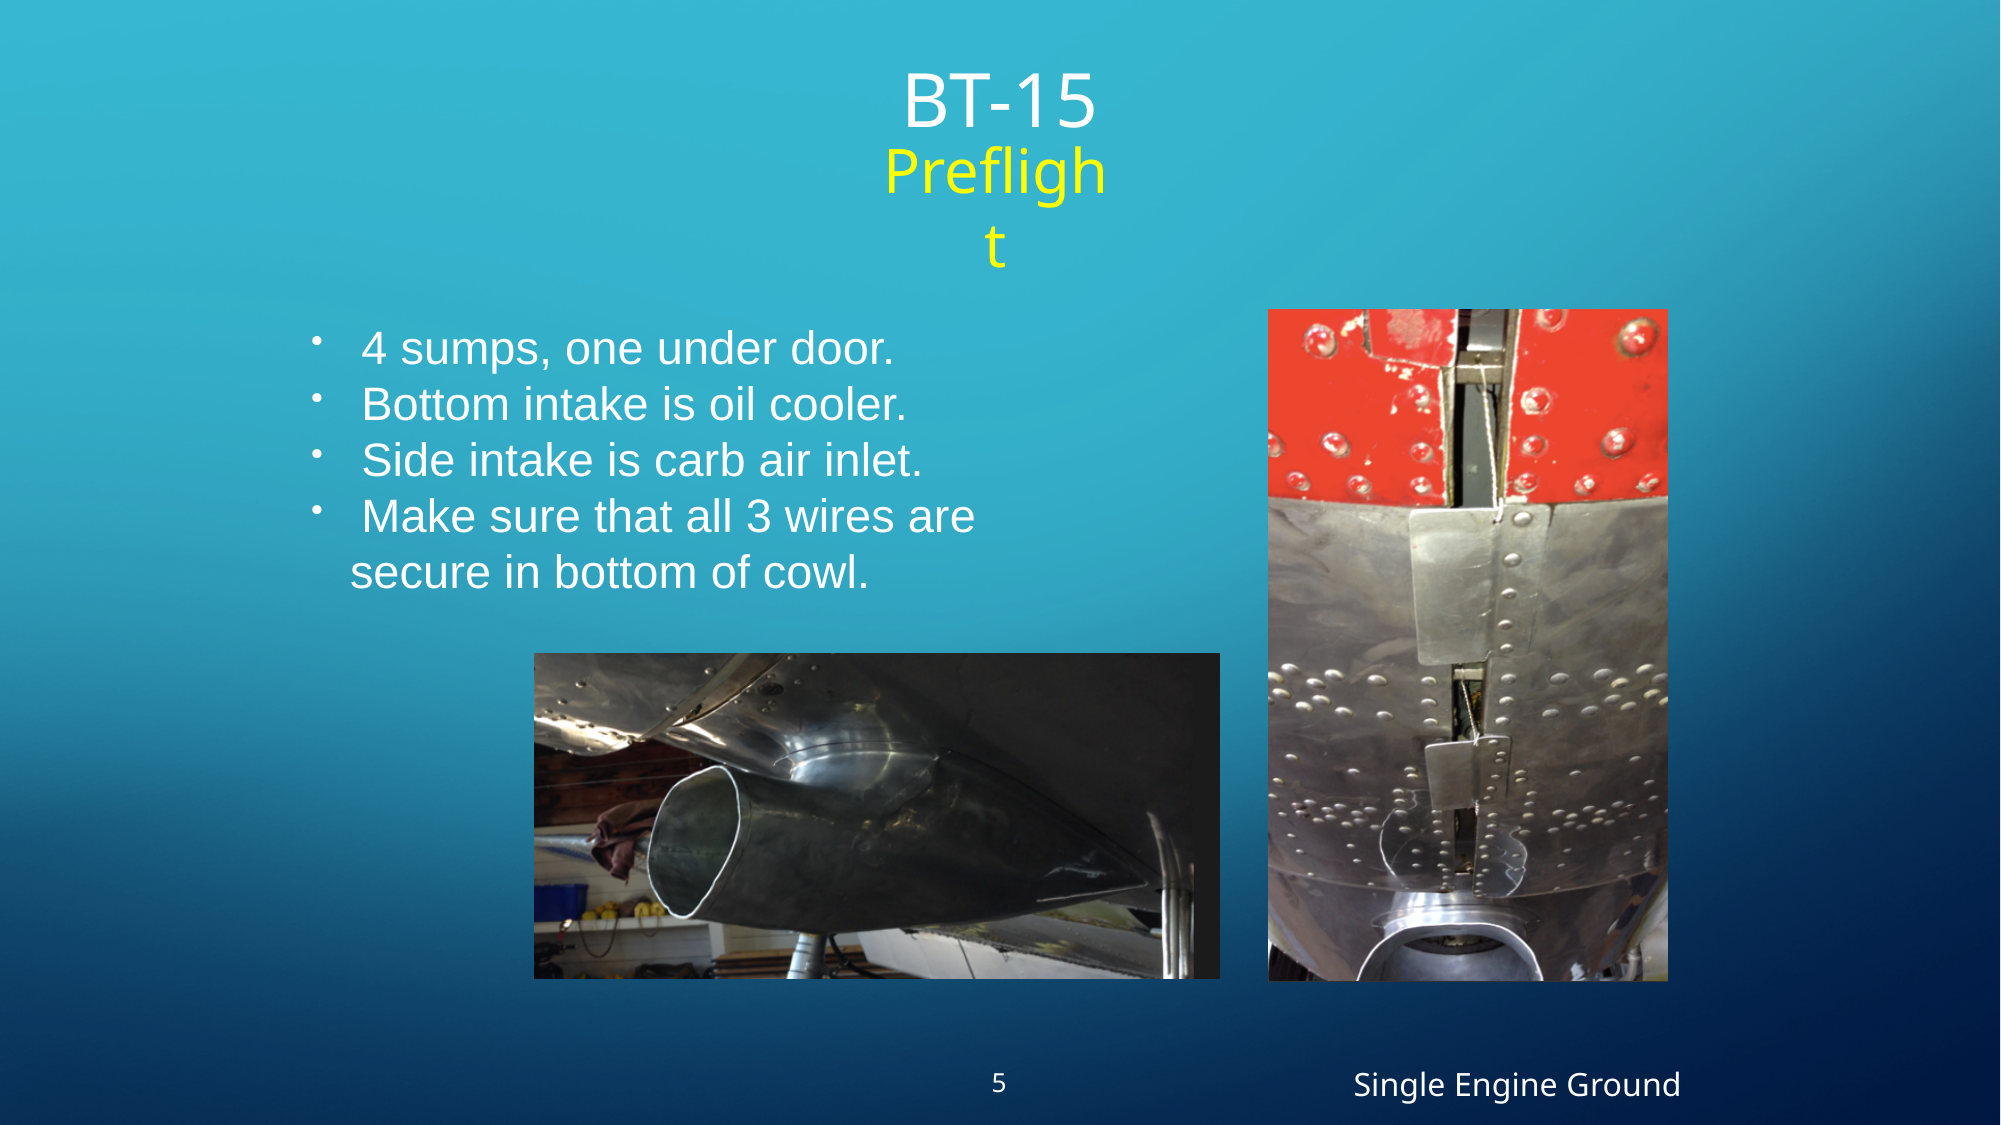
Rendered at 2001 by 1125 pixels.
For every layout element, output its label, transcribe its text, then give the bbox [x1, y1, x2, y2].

picture [1268, 309, 1669, 983]
picture [533, 653, 1221, 980]
text_box Single Engine Ground [1290, 1050, 1746, 1118]
text_box 5 [970, 1066, 1028, 1111]
text_box 4 sumps, one under door. Bottom intake is oil cooler. Side intake is carb air inlet. Make sure that all 3 wires are secure in bottom of cowl. [305, 312, 1268, 603]
title BT-15 [359, 20, 1640, 187]
text_box Preflight [876, 163, 1115, 249]
